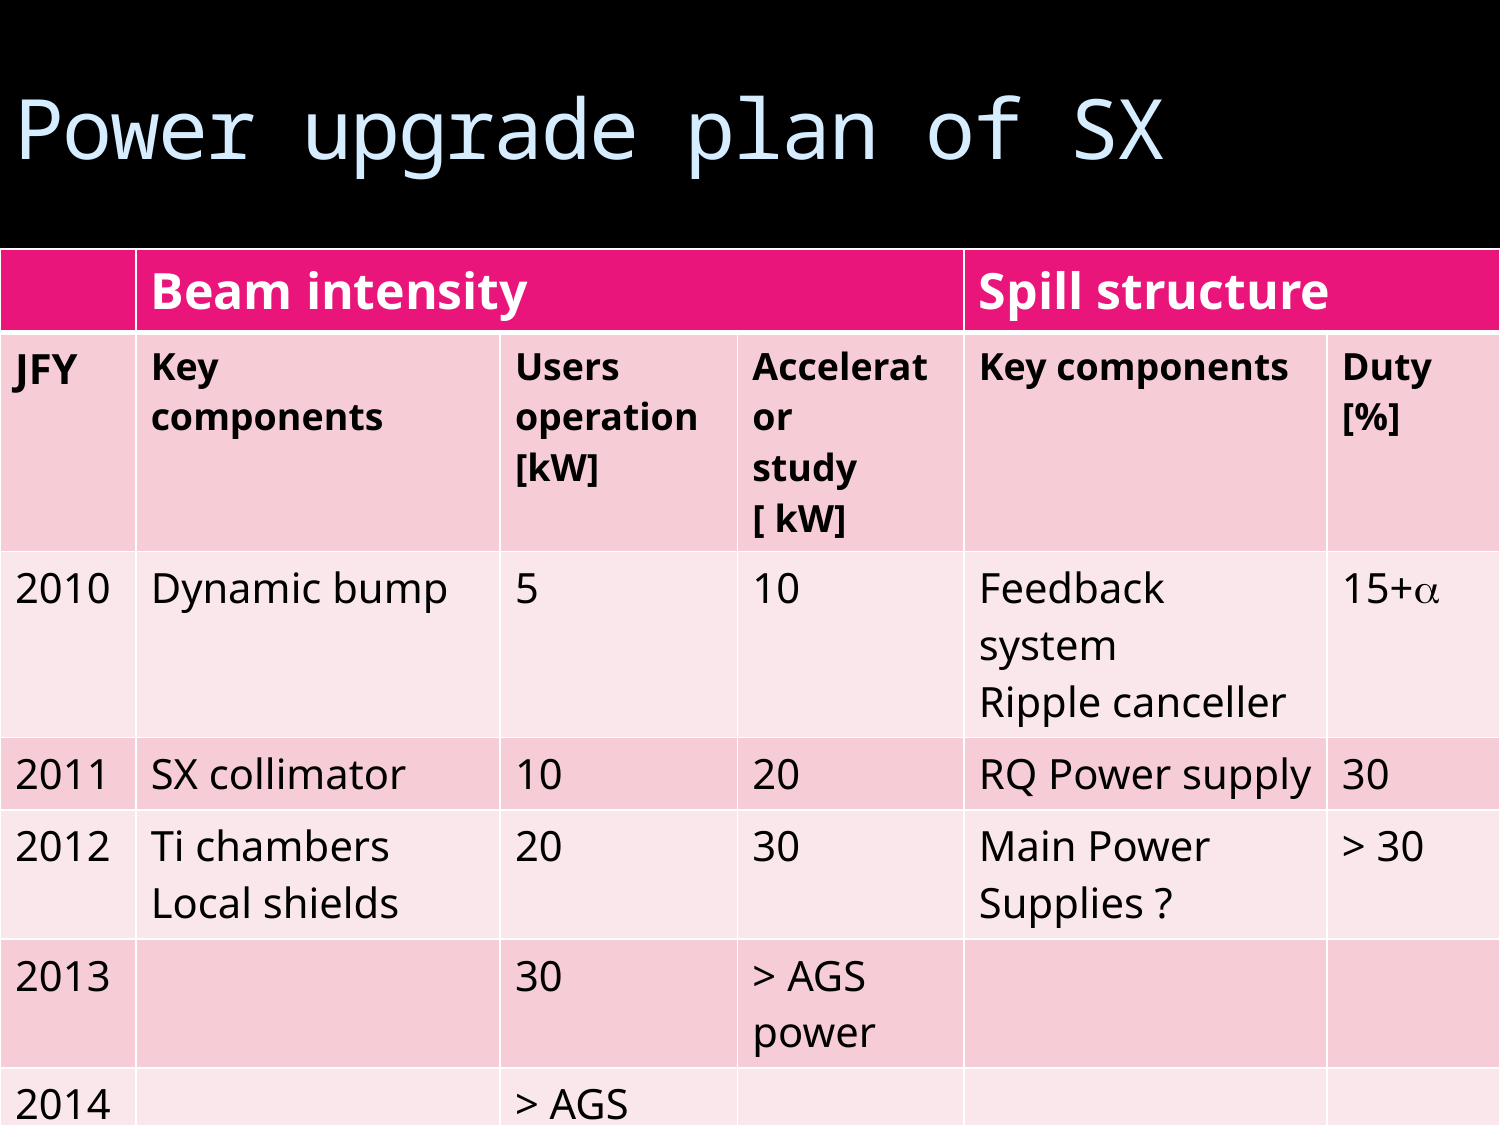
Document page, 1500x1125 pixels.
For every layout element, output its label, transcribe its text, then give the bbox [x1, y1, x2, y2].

table_cell 10 [738, 552, 963, 737]
table_cell Accelerator study [ kW] [738, 335, 963, 551]
table_header [1, 250, 135, 330]
table_cell 5 [501, 552, 737, 737]
table_cell 2011 [1, 738, 135, 809]
table_cell > 30 [1328, 811, 1499, 938]
table_cell Feedback system Ripple canceller [965, 552, 1326, 737]
table_cell 2013 [1, 940, 135, 1067]
table_cell Duty [%] [1328, 335, 1499, 551]
table_cell [738, 1069, 963, 1125]
table_cell 2010 [1, 552, 135, 737]
table_cell [965, 1069, 1326, 1125]
table_cell 15+a [1328, 552, 1499, 737]
table_cell [137, 940, 499, 1067]
table_cell Dynamic bump [137, 552, 499, 737]
table_cell > AGS power [738, 940, 963, 1067]
table_cell 30 [501, 940, 737, 1067]
table_cell [965, 940, 1326, 1067]
table_cell 30 [1328, 738, 1499, 809]
table_cell 20 [501, 811, 737, 938]
table_cell [1328, 1069, 1499, 1125]
table_cell 20 [738, 738, 963, 809]
table_cell 2012 [1, 811, 135, 938]
table_cell [1328, 940, 1499, 1067]
table_cell 10 [501, 738, 737, 809]
table_cell Ti chambers Local shields [137, 811, 499, 938]
table_cell JFY [1, 335, 135, 551]
table_cell Main Power Supplies ? [965, 811, 1326, 938]
table_cell 2014 [1, 1069, 135, 1125]
table_header Spill structure [965, 250, 1499, 330]
table_header Beam intensity [137, 250, 963, 330]
table_cell SX collimator [137, 738, 499, 809]
table_cell > AGS power [501, 1069, 737, 1125]
table_cell RQ Power supply [965, 738, 1326, 809]
table_cell 30 [738, 811, 963, 938]
table_cell Users operation [kW] [501, 335, 737, 551]
table_cell [137, 1069, 499, 1125]
table_cell Key components [137, 335, 499, 551]
table_cell Key components [965, 335, 1326, 551]
title Power upgrade plan of SX [0, 69, 1500, 220]
